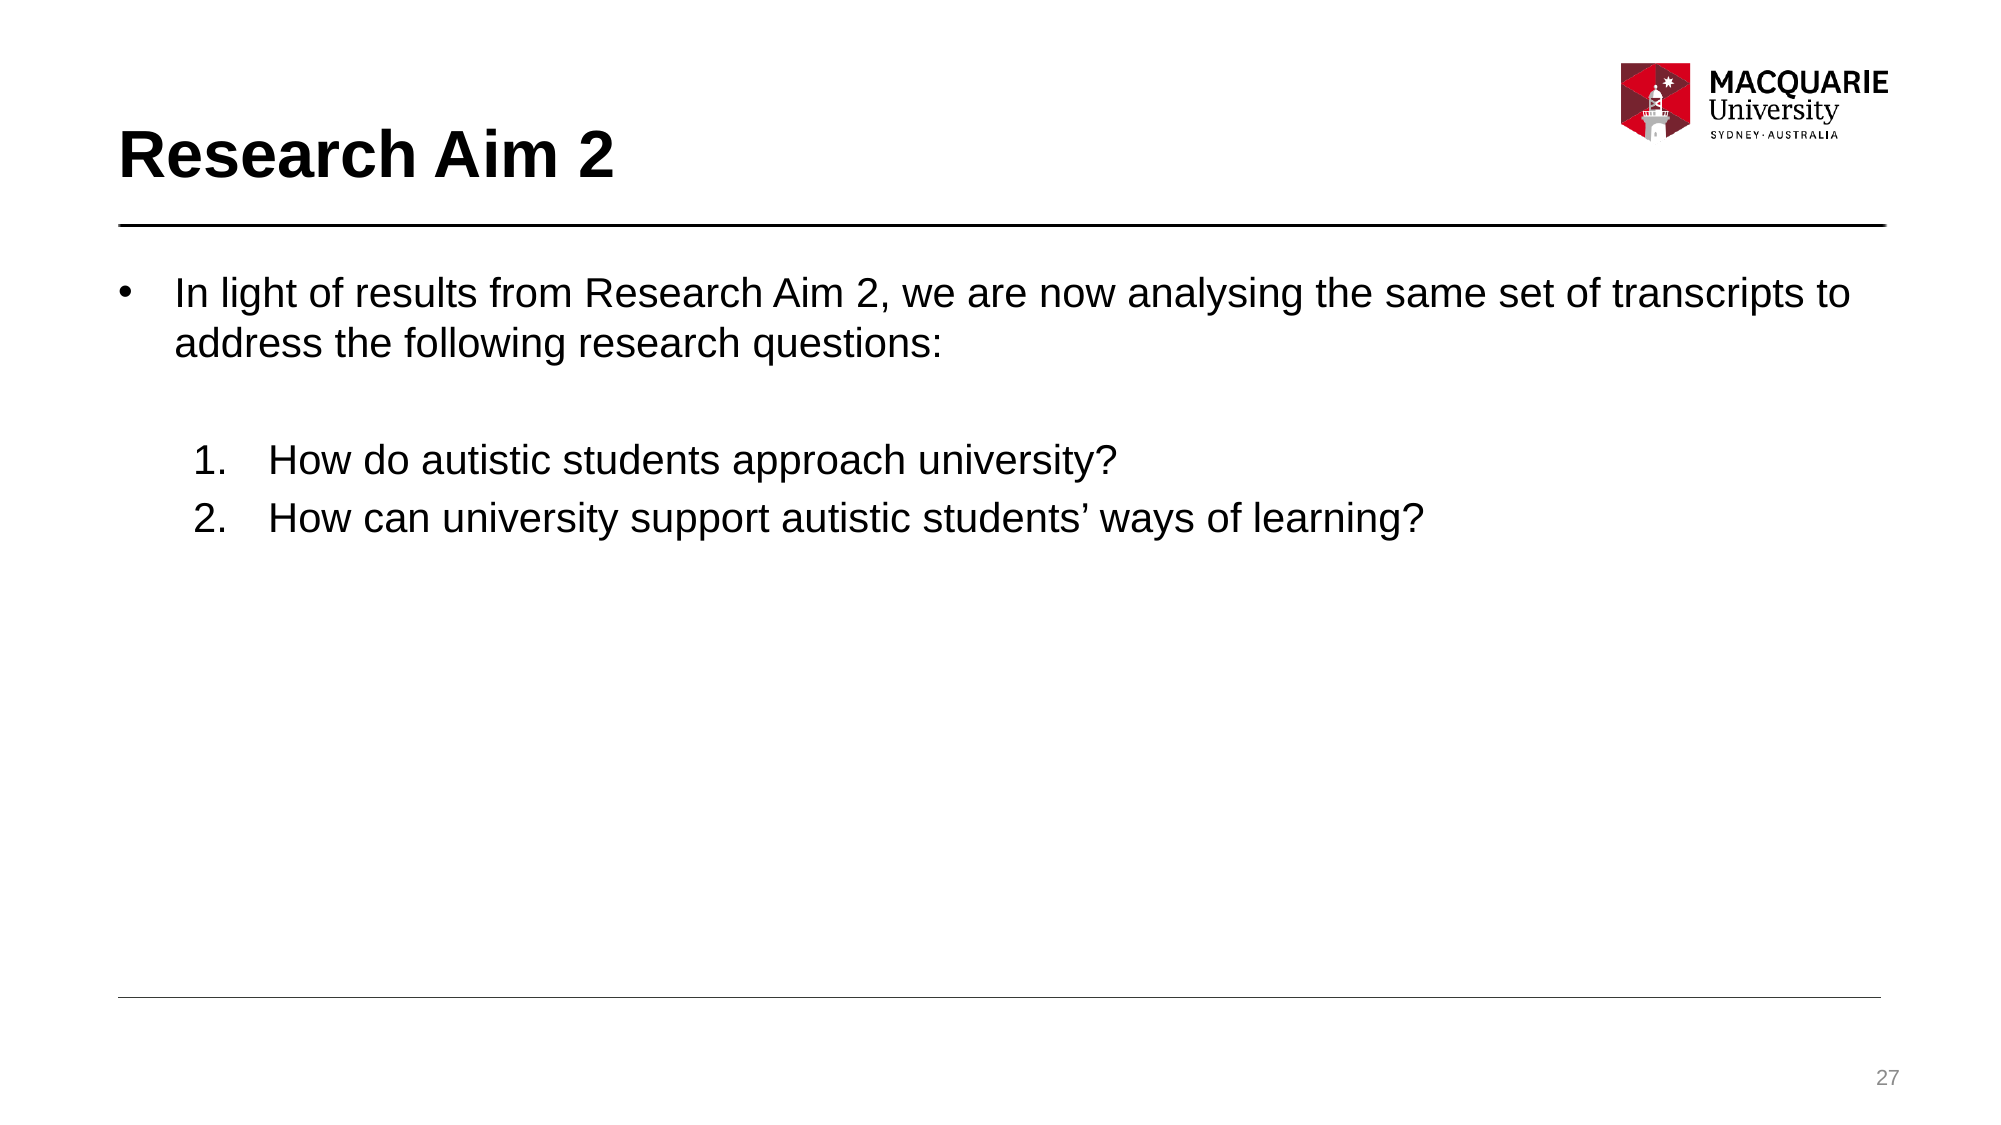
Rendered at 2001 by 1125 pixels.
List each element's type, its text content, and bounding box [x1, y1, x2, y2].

slide_number 27 [1433, 1046, 1900, 1107]
list In light of results from Research Aim 2, we are now analysing the same set of transcripts to address the following research questions: How do autistic students approach university? How can university support autistic students’ ways of learning? [118, 265, 1886, 976]
title Research Aim 2 [118, 110, 1506, 217]
